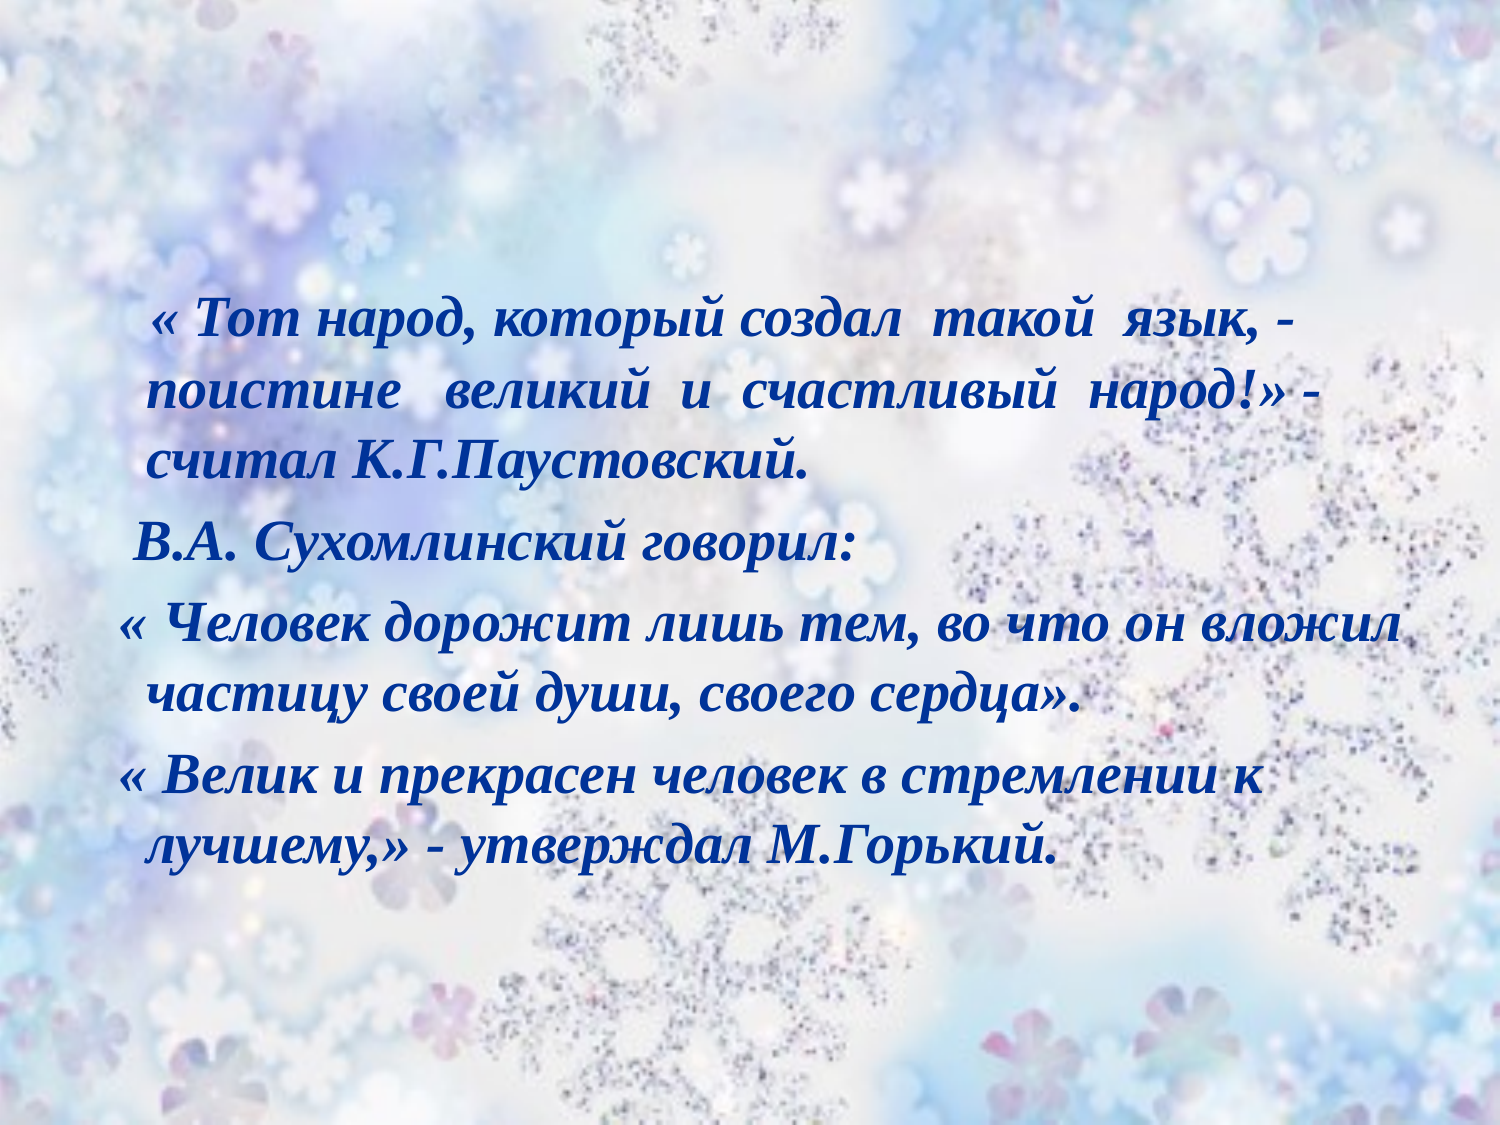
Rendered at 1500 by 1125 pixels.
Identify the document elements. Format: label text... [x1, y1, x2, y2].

list « Тот народ, который создал такой язык, - поистине великий и счастливый народ!» - считал К.Г.Паустовский. В.А. Сухомлинский говорил: « Человек дорожит лишь тем, во что он вложил частицу своей души, своего сердца». « Велик и прекрасен человек в стремлении к лучшему,» - утверждал М.Горький. [74, 262, 1426, 1006]
picture [0, 0, 1500, 1125]
